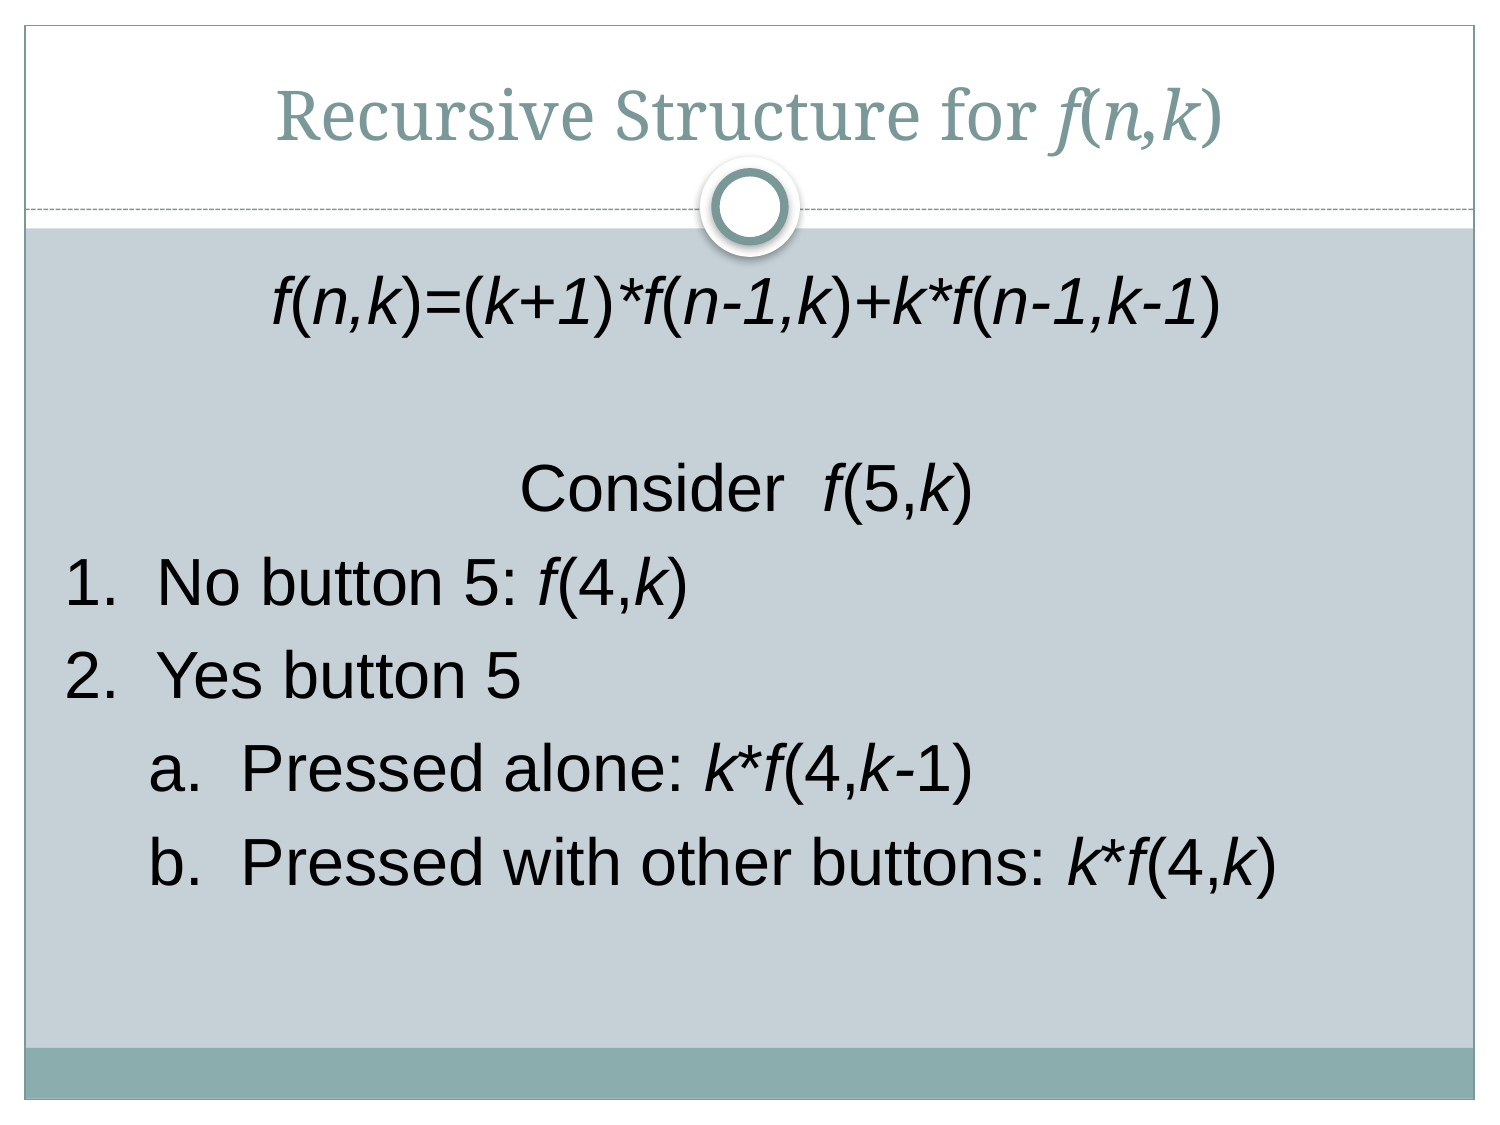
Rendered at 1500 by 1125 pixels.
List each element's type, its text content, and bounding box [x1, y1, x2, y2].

list f(n,k)=(k+1)*f(n-1,k)+k*f(n-1,k-1) Consider f(5,k) 1. No button 5: f(4,k) 2. Yes button 5 a. Pressed alone: k*f(4,k-1) b. Pressed with other buttons: k*f(4,k) [49, 250, 1445, 1001]
title Recursive Structure for f(n,k) [49, 37, 1450, 162]
